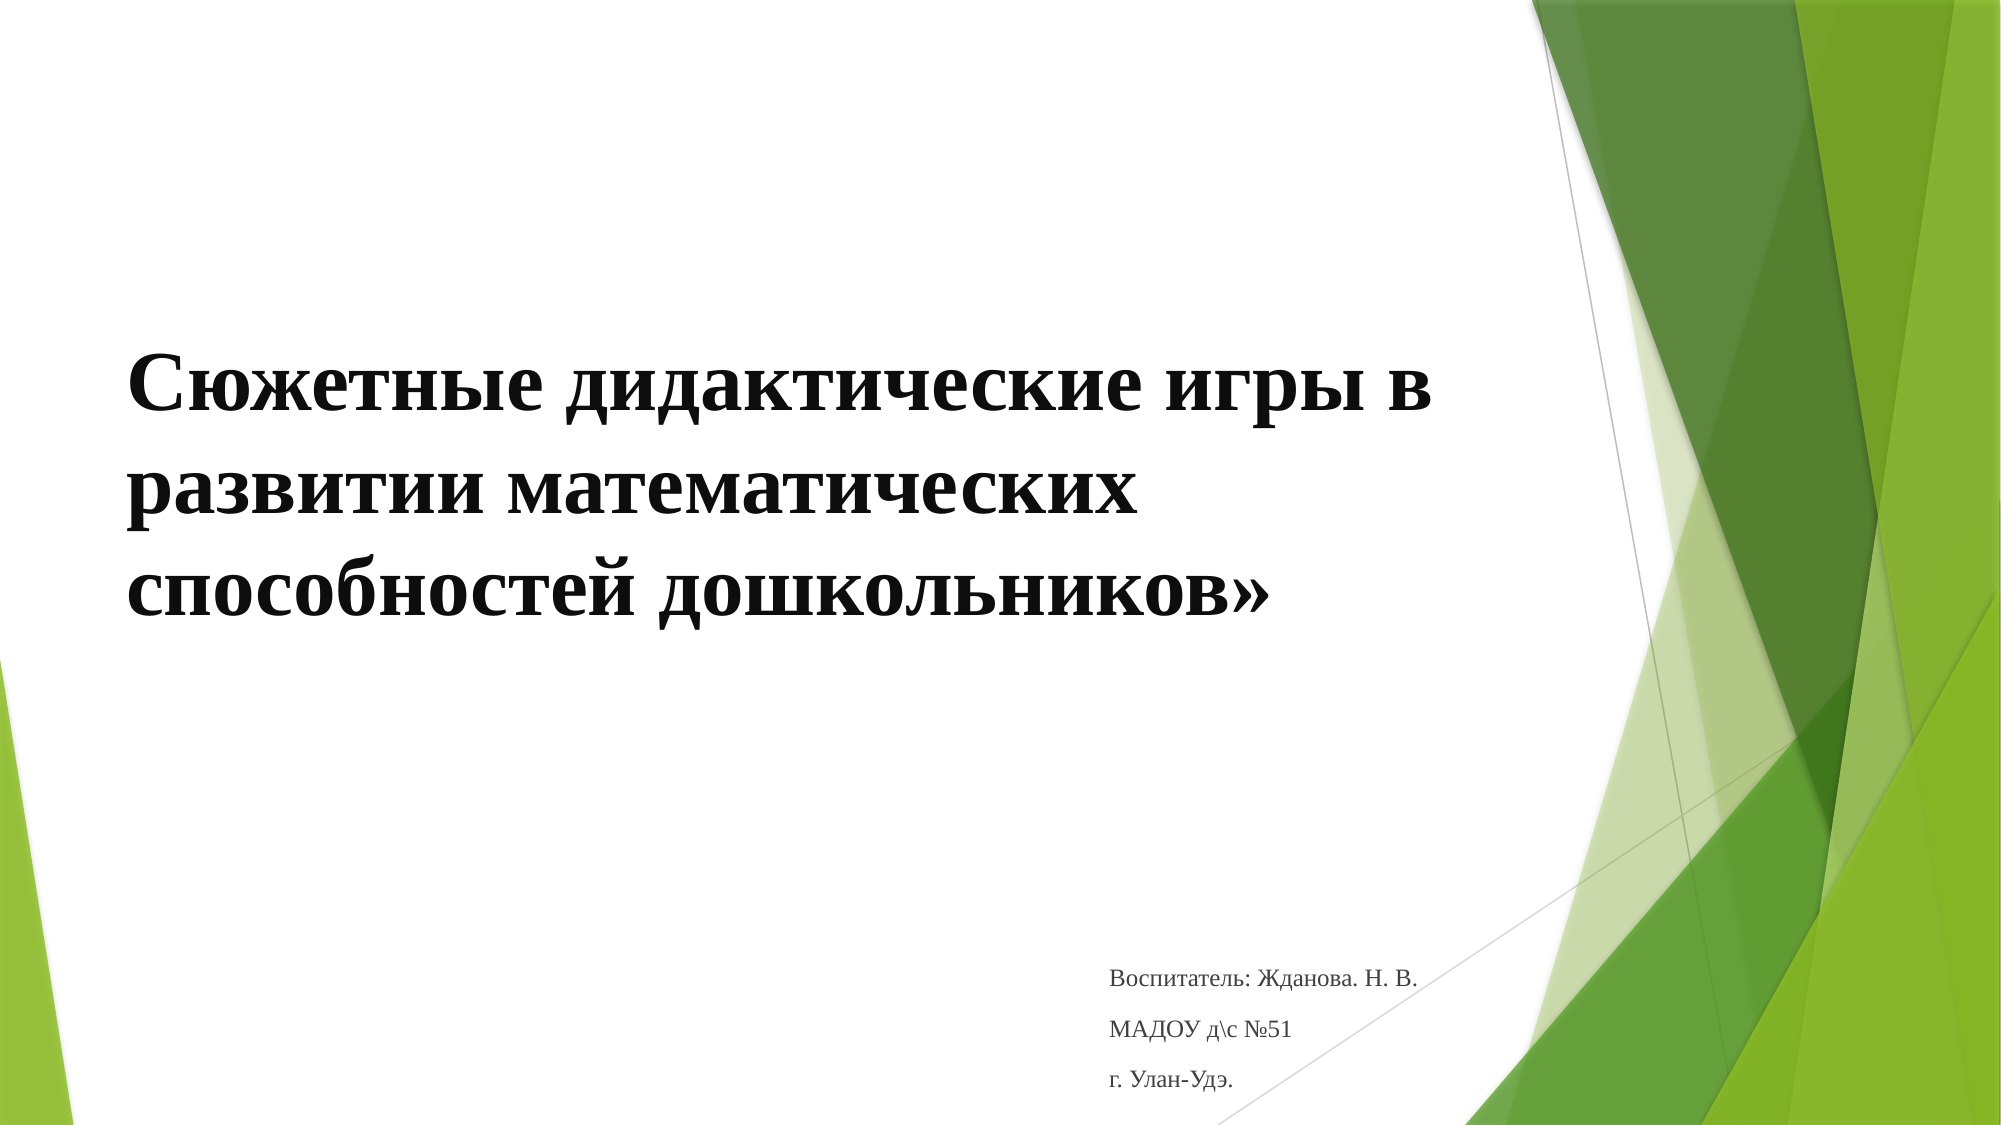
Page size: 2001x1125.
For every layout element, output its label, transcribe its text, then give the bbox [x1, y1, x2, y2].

list Воспитатель: Жданова. Н. В. МАДОУ д\с №51 г. Улан-Удэ. [1094, 953, 1708, 1125]
title Сюжетные дидактические игры в развитии математических способностей дошкольников» [111, 316, 1522, 743]
